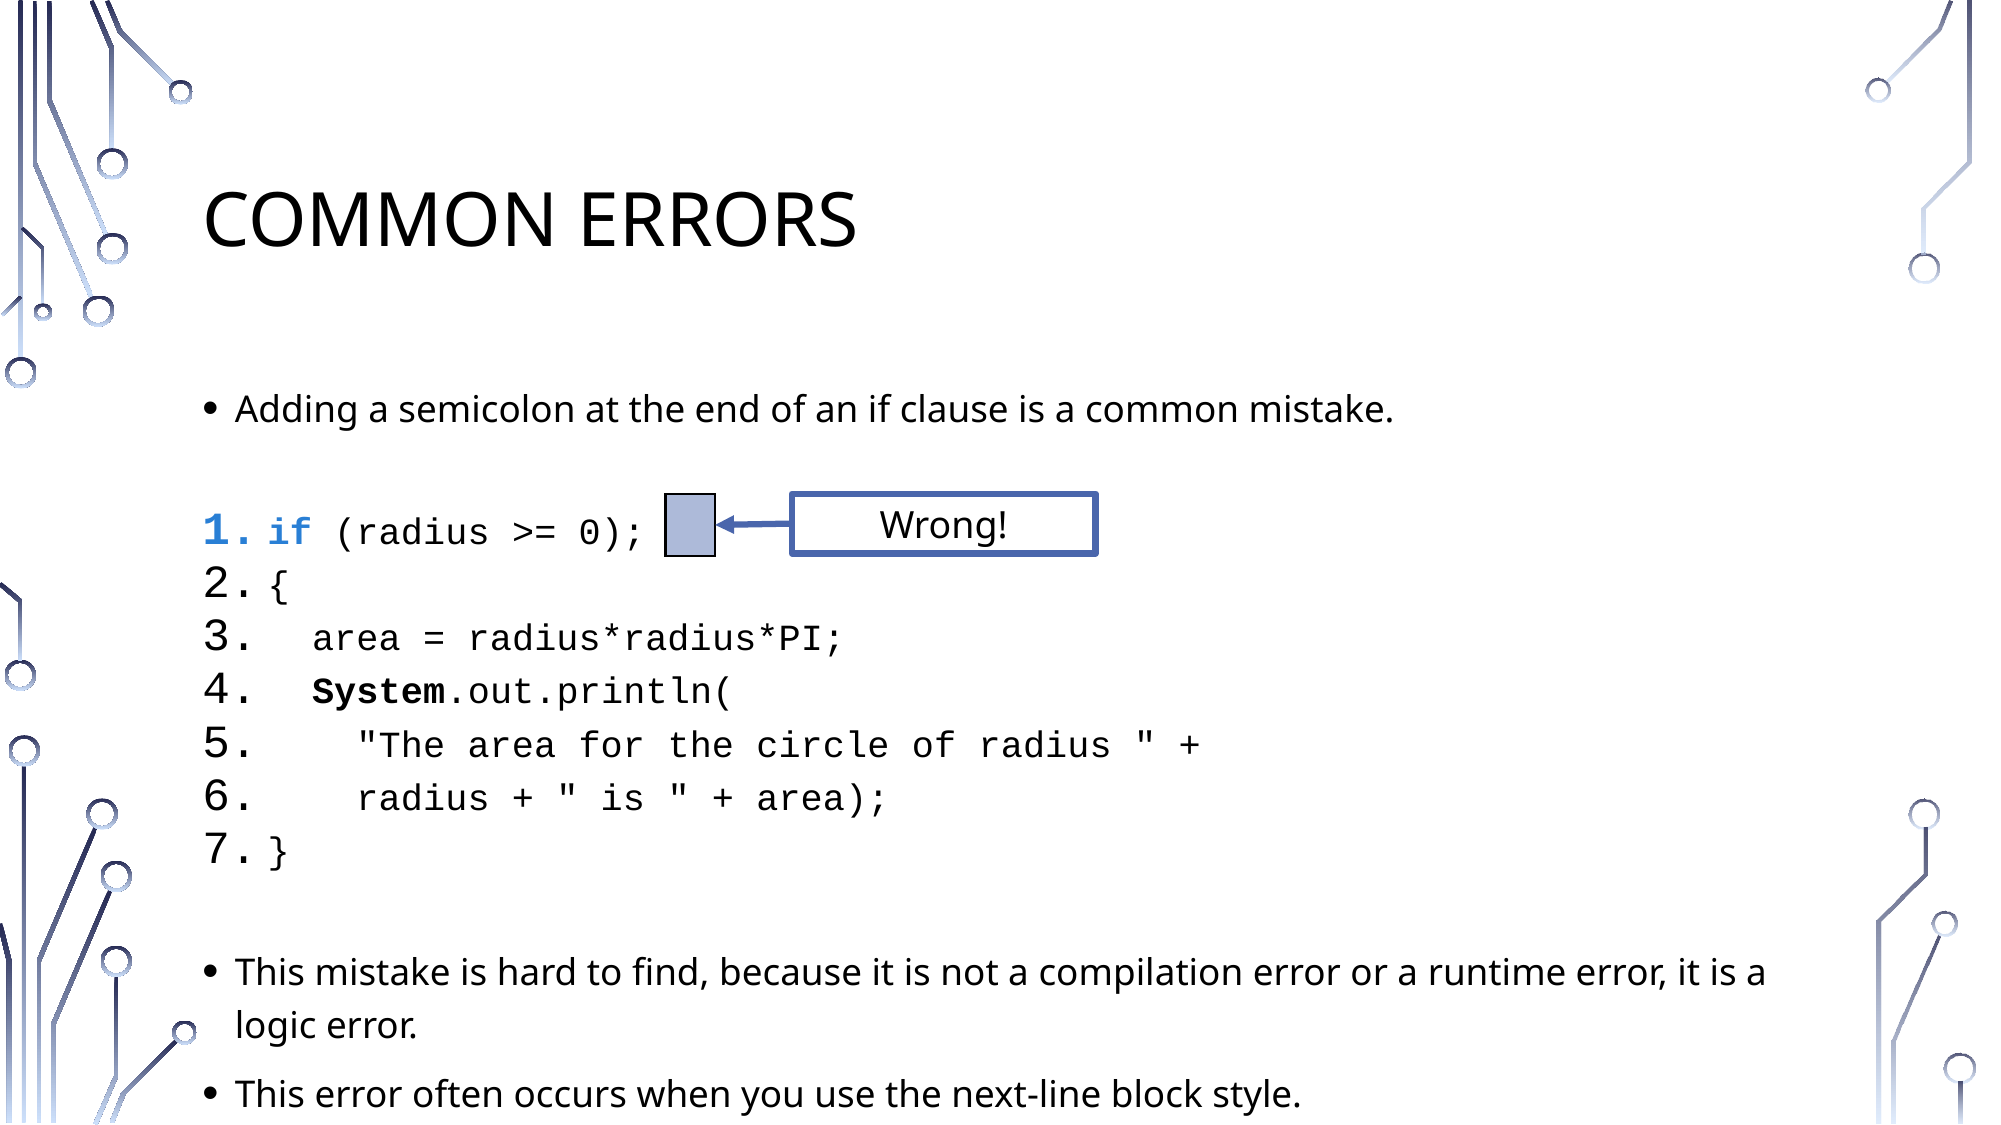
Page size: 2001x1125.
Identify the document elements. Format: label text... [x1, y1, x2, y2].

title Common Errors [187, 101, 1813, 344]
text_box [665, 493, 1096, 557]
list Adding a semicolon at the end of an if clause is a common mistake. if (radius >= 0); { area = radius*radius*PI; System.out.println( "The area for the circle of radius " + radius + " is " + area); } This mistake is hard to find, because it is not a compilation error or a runtime error, it is a logic error. This error often occurs when you use the next-line block style. [187, 369, 1813, 1125]
